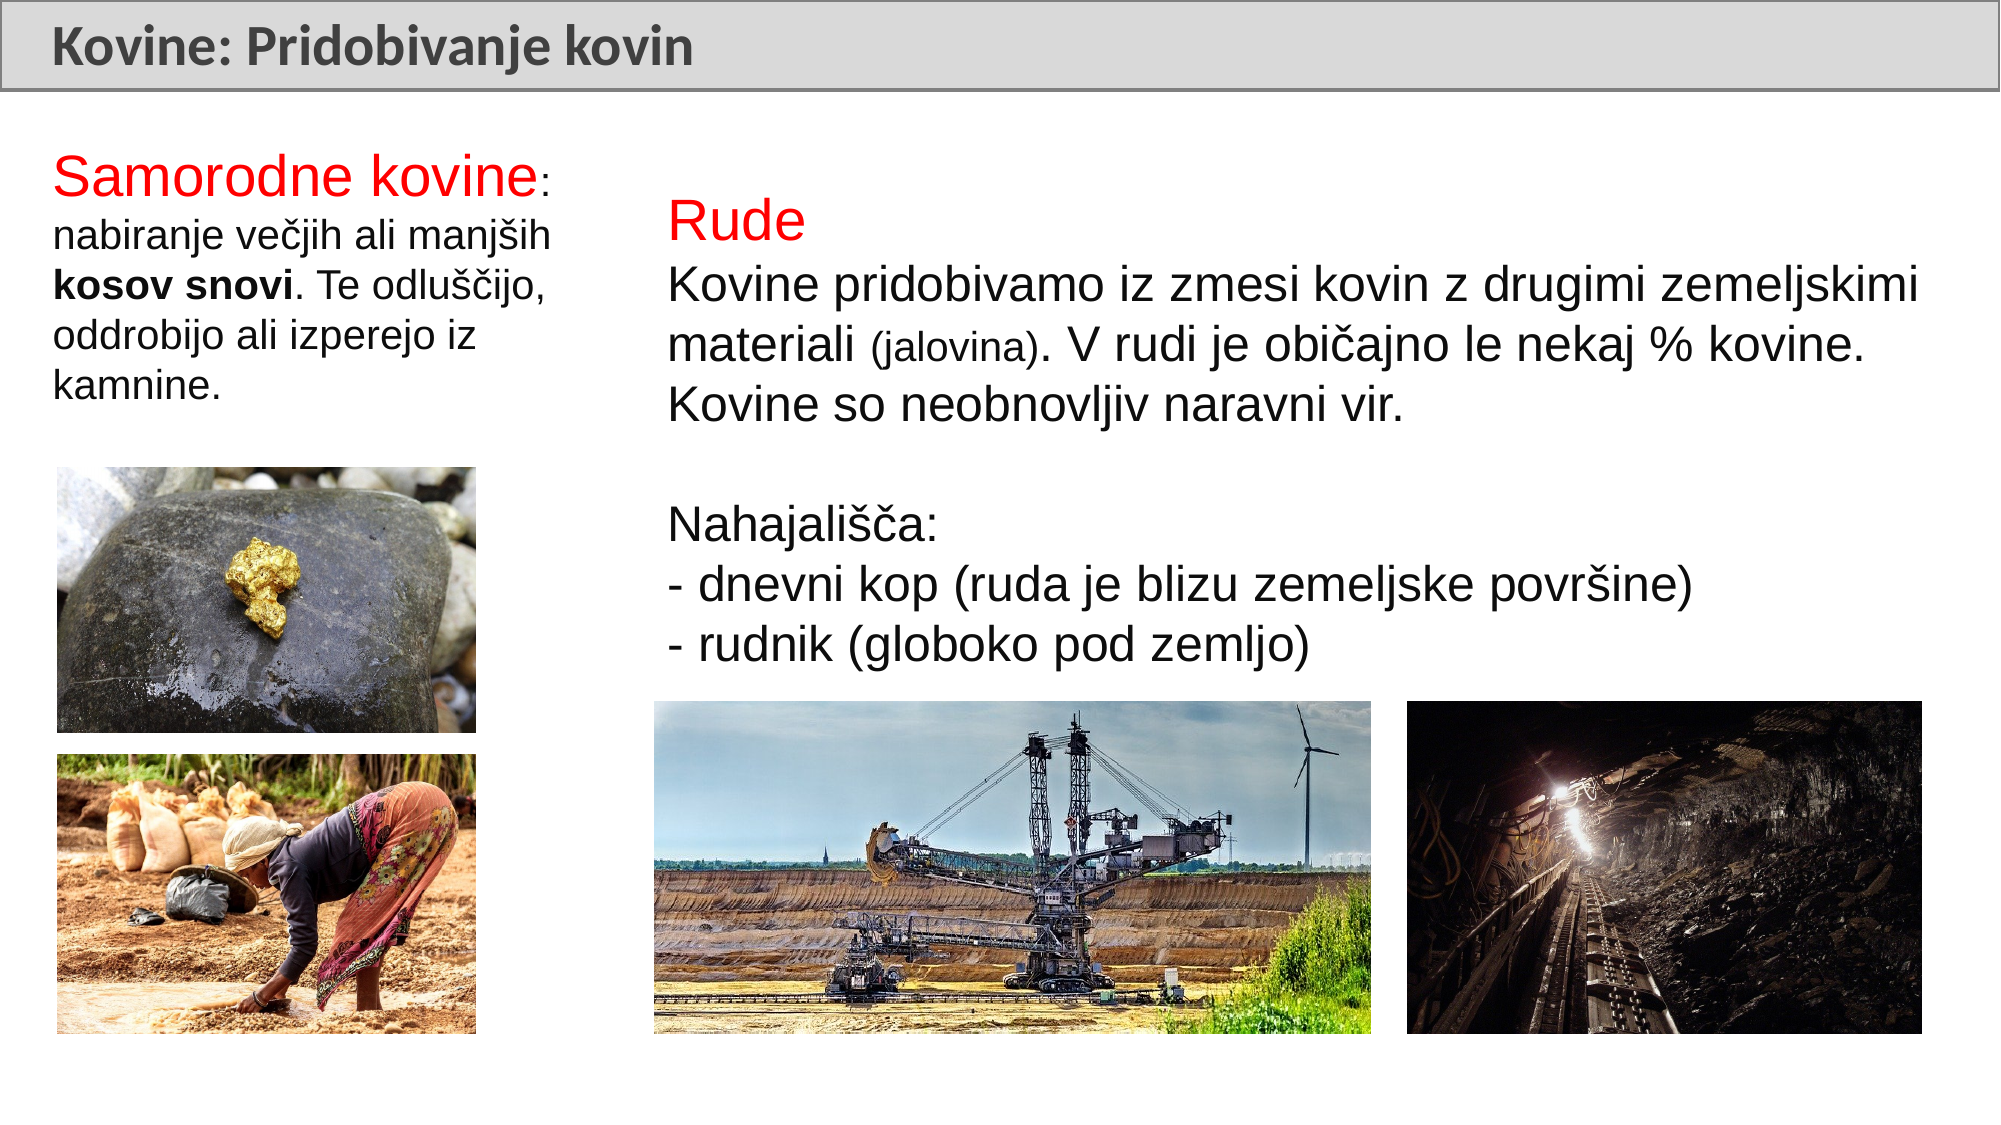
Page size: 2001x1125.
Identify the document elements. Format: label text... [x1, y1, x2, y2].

title Kovine: Pridobivanje kovin [37, 0, 1838, 90]
picture [56, 467, 476, 733]
text_box [0, 0, 2000, 92]
picture [56, 754, 476, 1034]
picture [1407, 701, 1923, 1034]
text_box Rude Kovine pridobivamo iz zmesi kovin z drugimi zemeljskimi materiali (jalovina). V rudi je običajno le nekaj % kovine. Kovine so neobnovljiv naravni vir. Nahajališča: - dnevni kop (ruda je blizu zemeljske površine) - rudnik (globoko pod zemljo) [652, 174, 1998, 648]
picture [654, 701, 1372, 1034]
text_box Samorodne kovine: nabiranje večjih ali manjših kosov snovi. Te odluščijo, oddrobijo ali izperejo iz kamnine. [37, 130, 608, 504]
